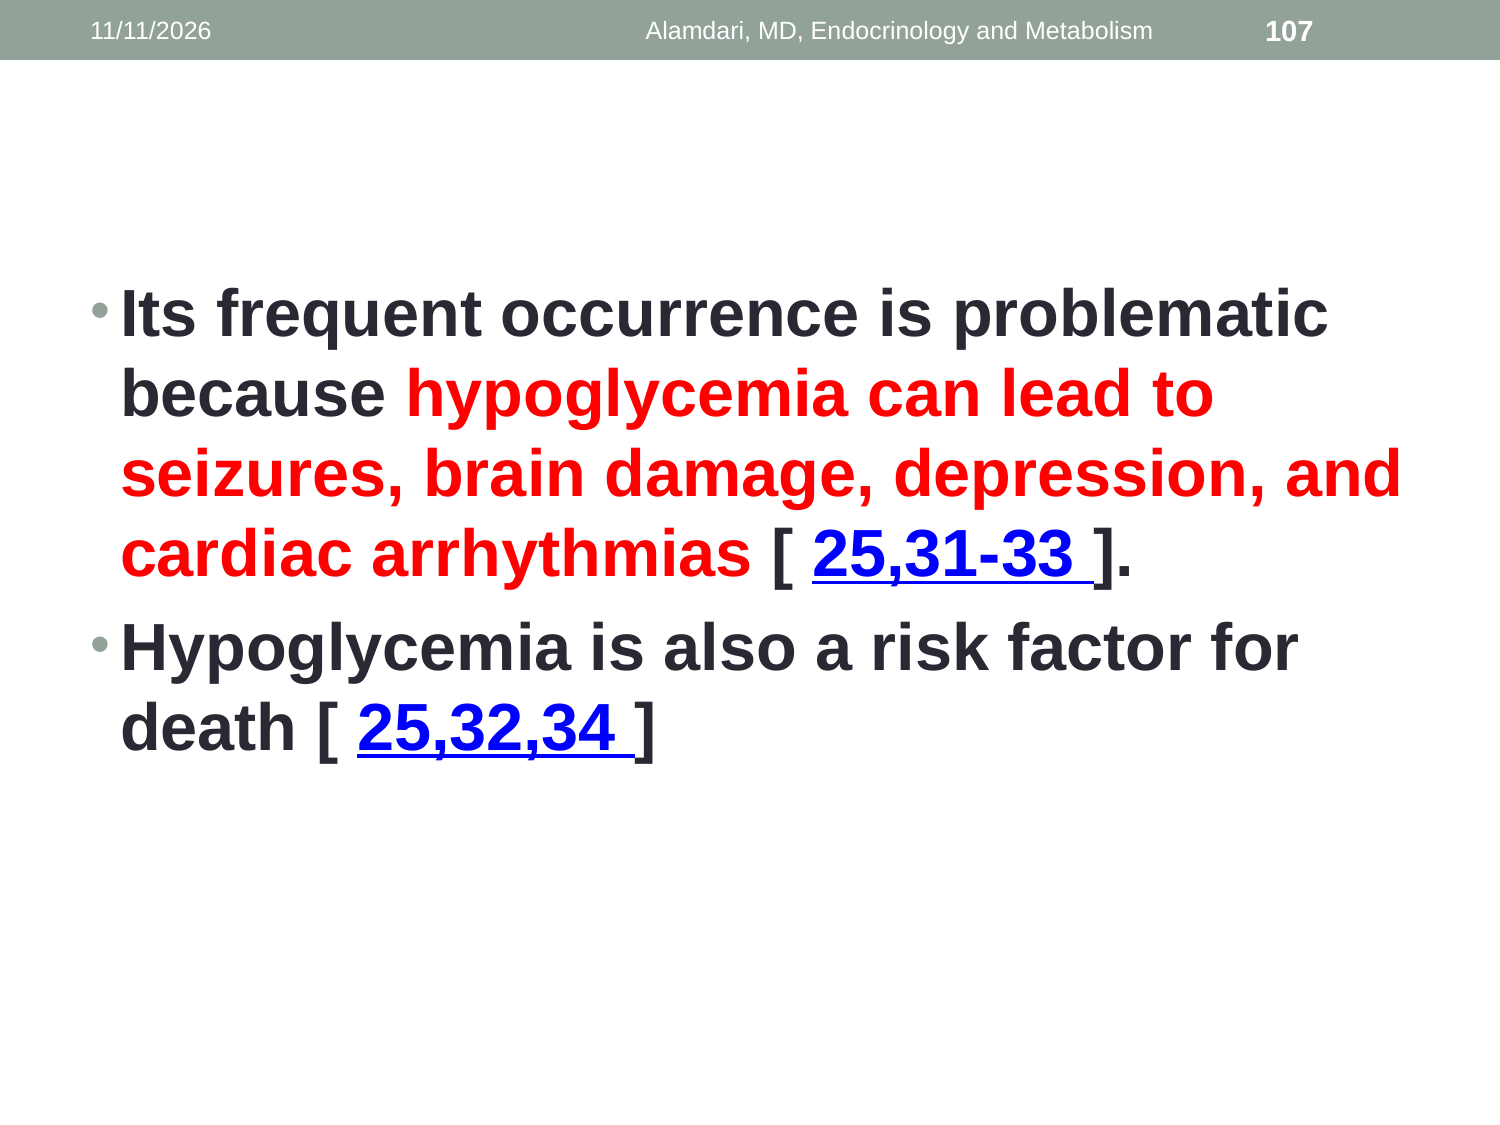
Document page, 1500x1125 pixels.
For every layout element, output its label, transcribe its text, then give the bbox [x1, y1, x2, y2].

footer Alamdari, MD, Endocrinology and Metabolism [562, 3, 1238, 57]
slide_number 107 [1250, 3, 1425, 57]
list Its frequent occurrence is problematic because hypoglycemia can lead to seizures, brain damage, depression, and cardiac arrhythmias [ 25,31-33 ]. Hypoglycemia is also a risk factor for death [ 25,32,34 ] [75, 262, 1425, 1063]
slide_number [75, 3, 550, 57]
